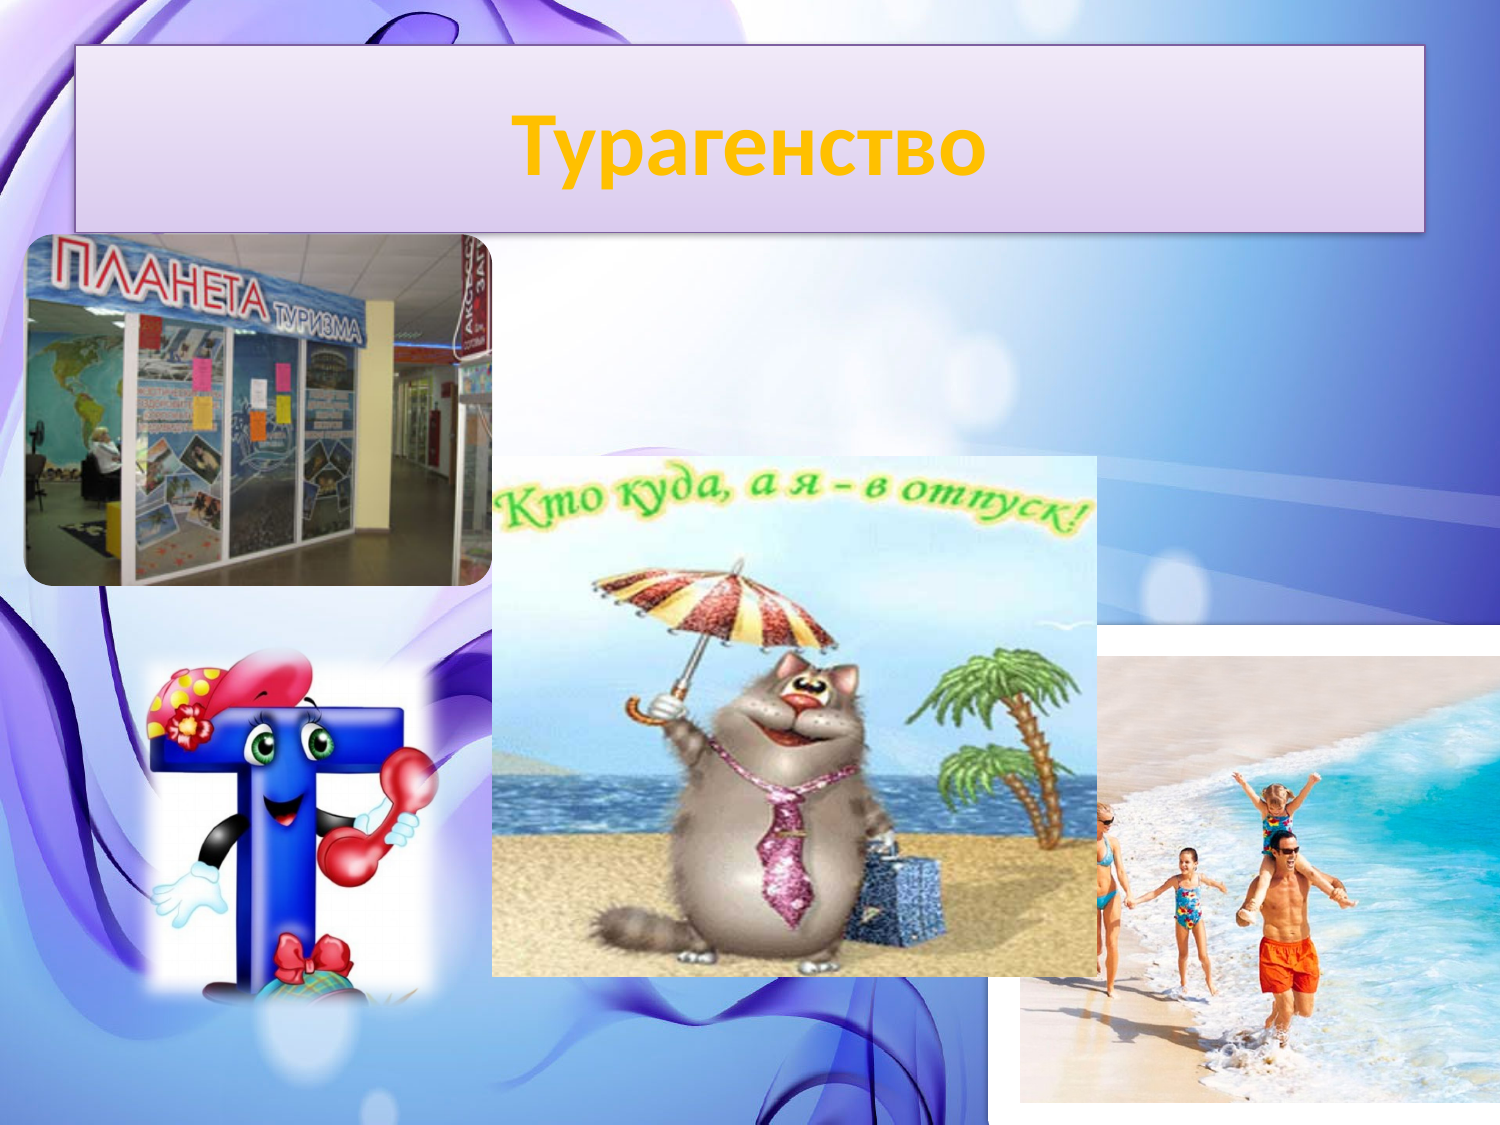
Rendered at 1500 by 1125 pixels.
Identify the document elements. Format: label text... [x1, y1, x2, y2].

picture [0, 0, 1500, 1125]
title Турагенство [74, 44, 1426, 233]
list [23, 234, 493, 587]
